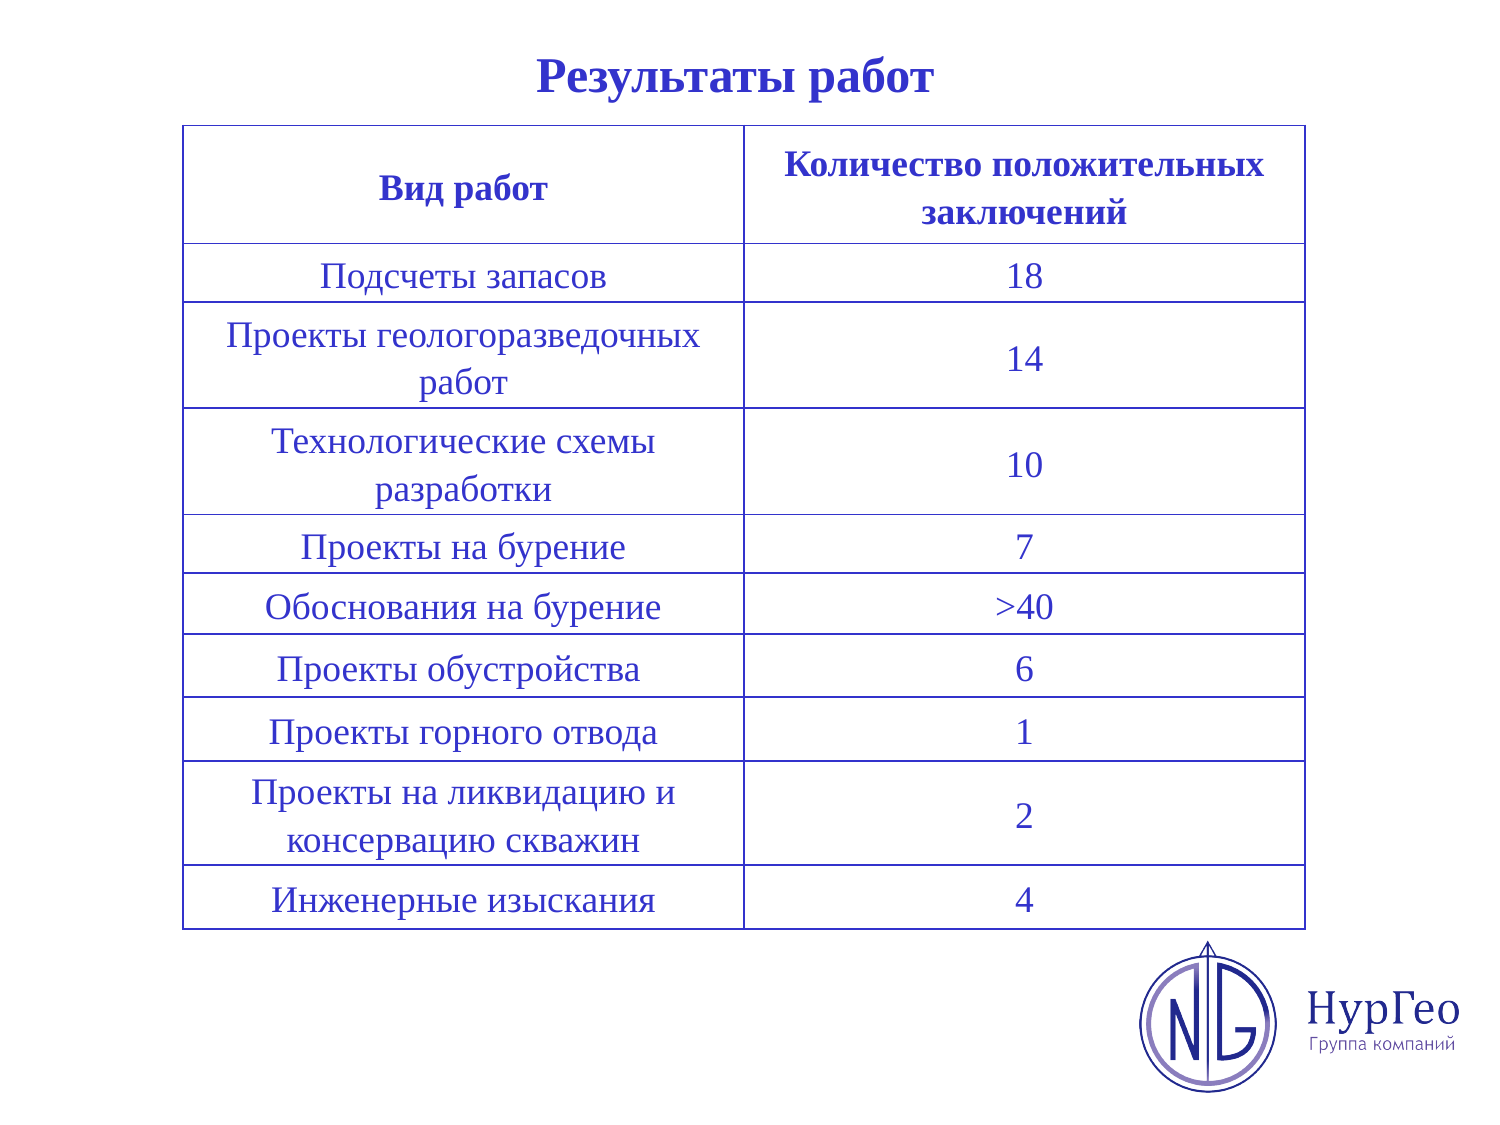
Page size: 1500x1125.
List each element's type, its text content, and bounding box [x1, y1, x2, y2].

table_cell Проекты горного отвода [184, 698, 743, 760]
table_cell 2 [745, 762, 1304, 864]
table_cell Проекты геологоразведочных работ [184, 303, 743, 407]
table_cell 14 [745, 303, 1304, 407]
table_cell Технологические схемы разработки [184, 409, 743, 514]
table_cell Подсчеты запасов [184, 244, 743, 301]
table_cell 4 [745, 866, 1304, 928]
table_cell Проекты на ликвидацию и консервацию скважин [184, 762, 743, 864]
picture [1139, 940, 1459, 1093]
table_cell 10 [745, 409, 1304, 514]
table_cell Проекты на бурение [184, 515, 743, 572]
table_cell Обоснования на бурение [184, 574, 743, 633]
table_cell Инженерные изыскания [184, 866, 743, 928]
table_header Количество положительных заключений [745, 126, 1304, 243]
table_cell 7 [745, 515, 1304, 572]
text_box Результаты работ [351, 35, 1090, 111]
table_cell 6 [745, 635, 1304, 696]
table_cell 18 [745, 244, 1304, 301]
table_cell 1 [745, 698, 1304, 760]
table_header Вид работ [184, 126, 743, 243]
table_cell Проекты обустройства [184, 635, 743, 696]
table_cell >40 [745, 574, 1304, 633]
